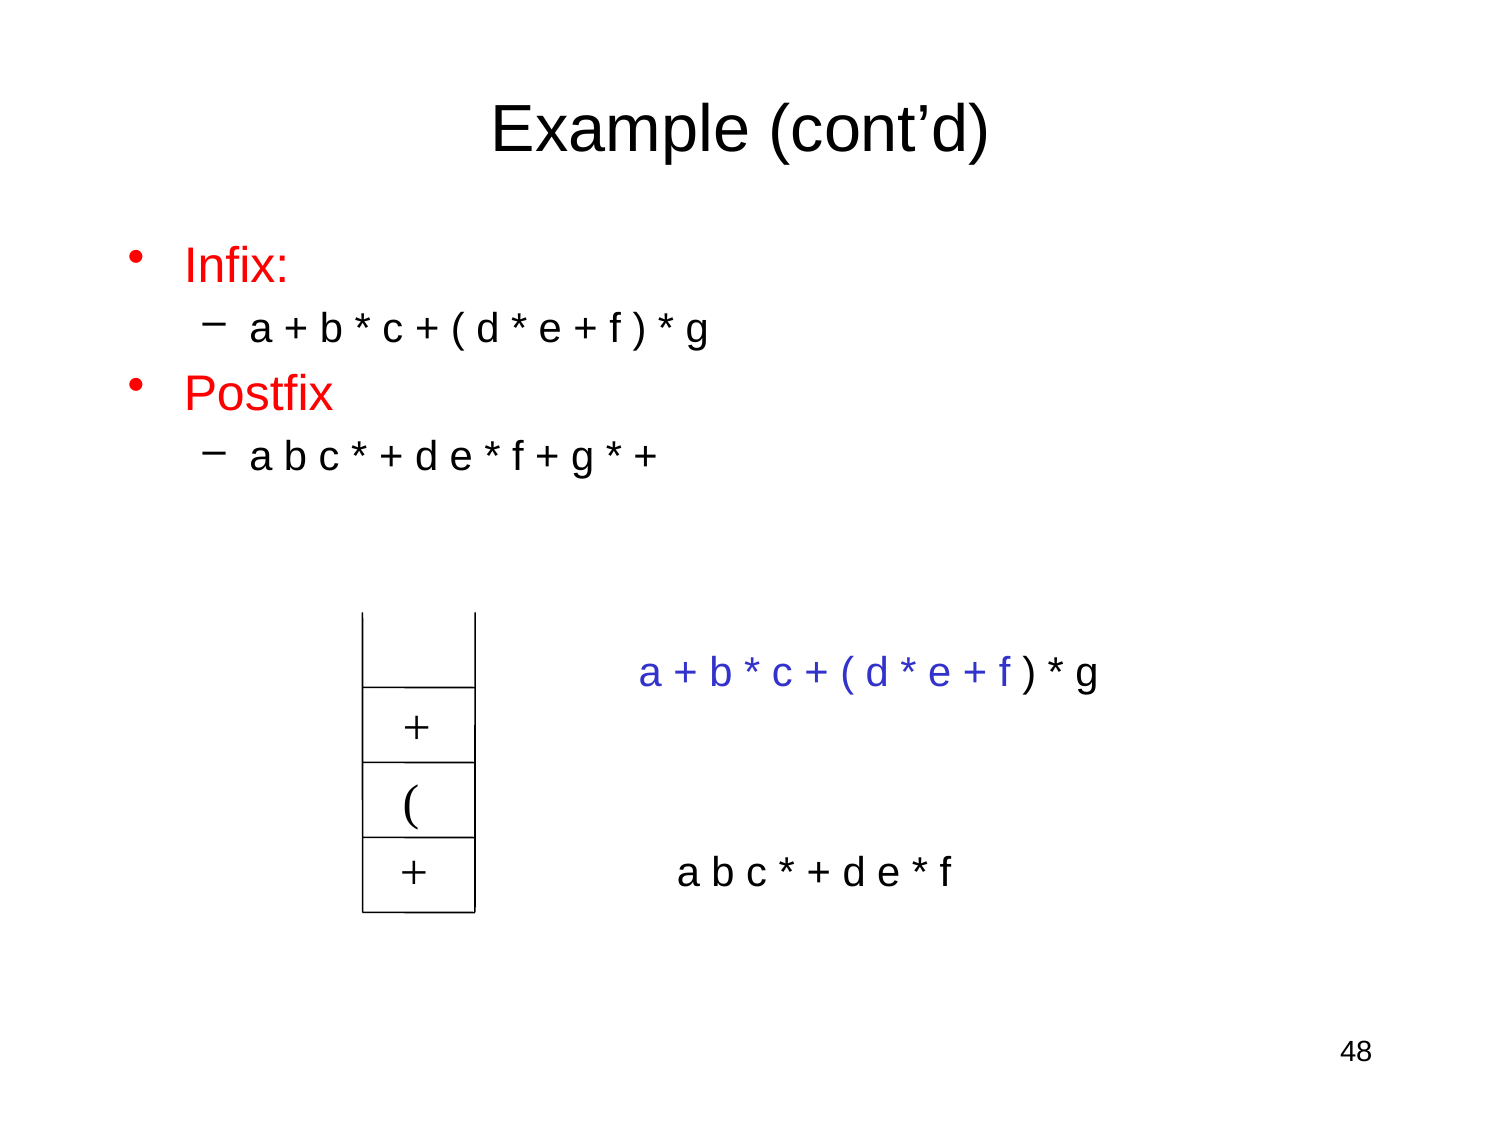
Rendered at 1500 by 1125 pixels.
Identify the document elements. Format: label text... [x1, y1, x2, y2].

text_box ( [387, 763, 435, 838]
text_box + [385, 831, 443, 907]
text_box a b c * + d e * f [587, 837, 967, 903]
text_box a + b * c + ( d * e + f ) * g [548, 637, 1114, 703]
text_box + [387, 687, 446, 763]
list Infix: a + b * c + ( d * e + f ) * g Postfix a b c * + d e * f + g * + [112, 224, 1388, 1000]
slide_number 48 [1074, 1024, 1388, 1101]
title Example (cont’d) [112, 62, 1388, 188]
